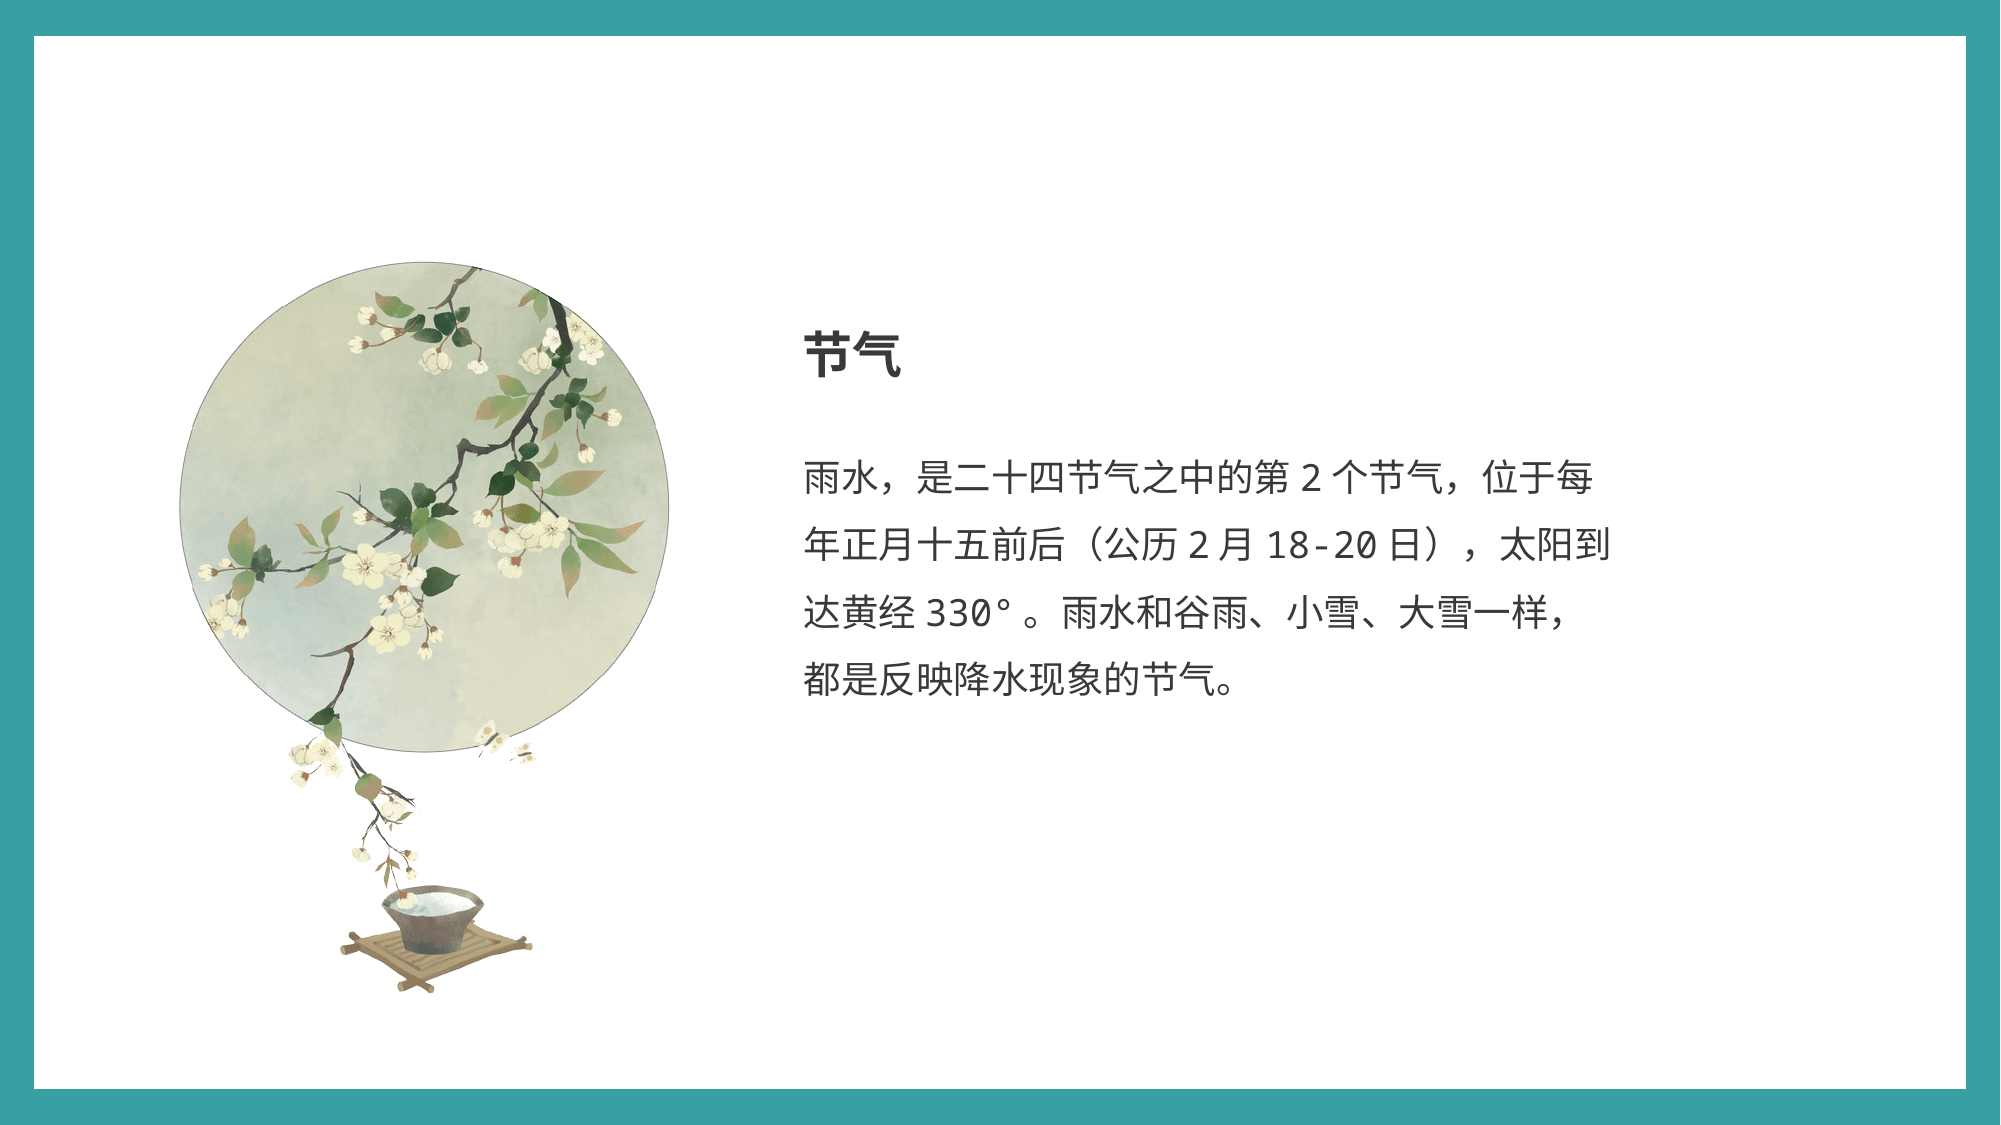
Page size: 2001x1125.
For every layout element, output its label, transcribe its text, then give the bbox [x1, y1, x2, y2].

picture [76, 183, 771, 1125]
text_box 雨水，是二十四节气之中的第2个节气，位于每年正月十五前后（公历2月18-20日），太阳到达黄经330°。雨水和谷雨、小雪、大雪一样，都是反映降水现象的节气。 [788, 423, 1630, 709]
text_box 节气 [771, 316, 936, 392]
